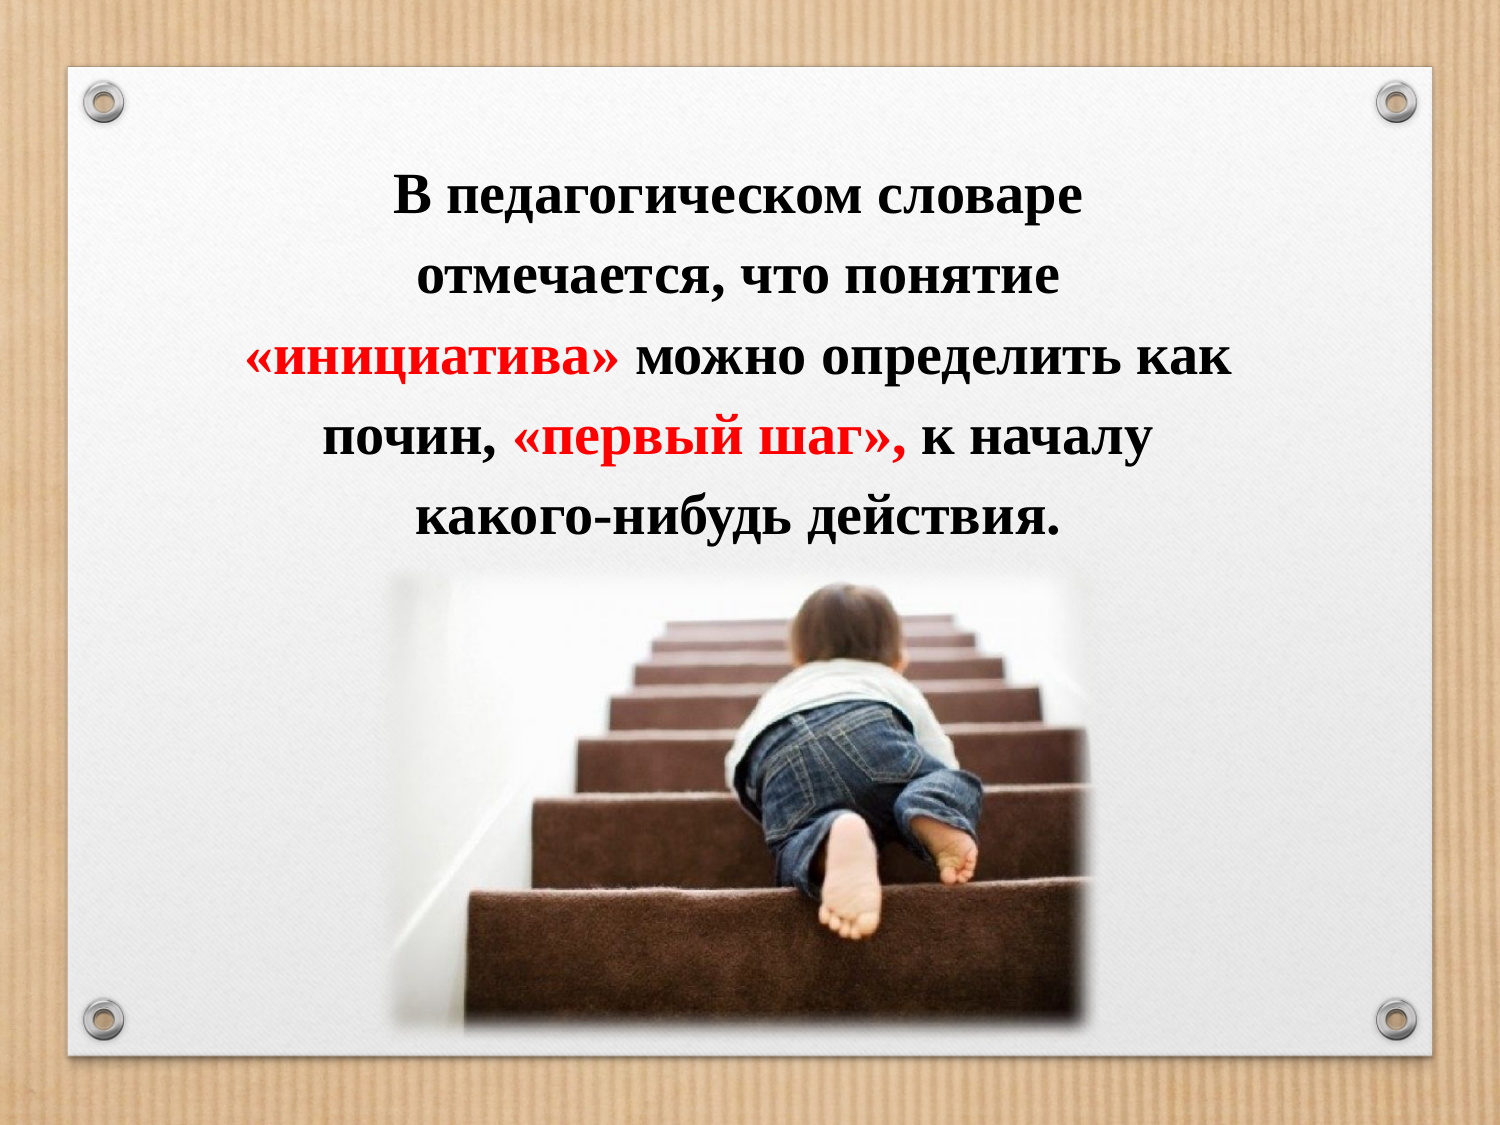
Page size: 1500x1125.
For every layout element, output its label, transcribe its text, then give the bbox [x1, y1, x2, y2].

text_box В педагогическом словаре отмечается, что понятие «инициатива» можно определить как почин, «первый шаг», к началу какого-нибудь действия. [218, 137, 1258, 555]
picture [0, 0, 1500, 1125]
